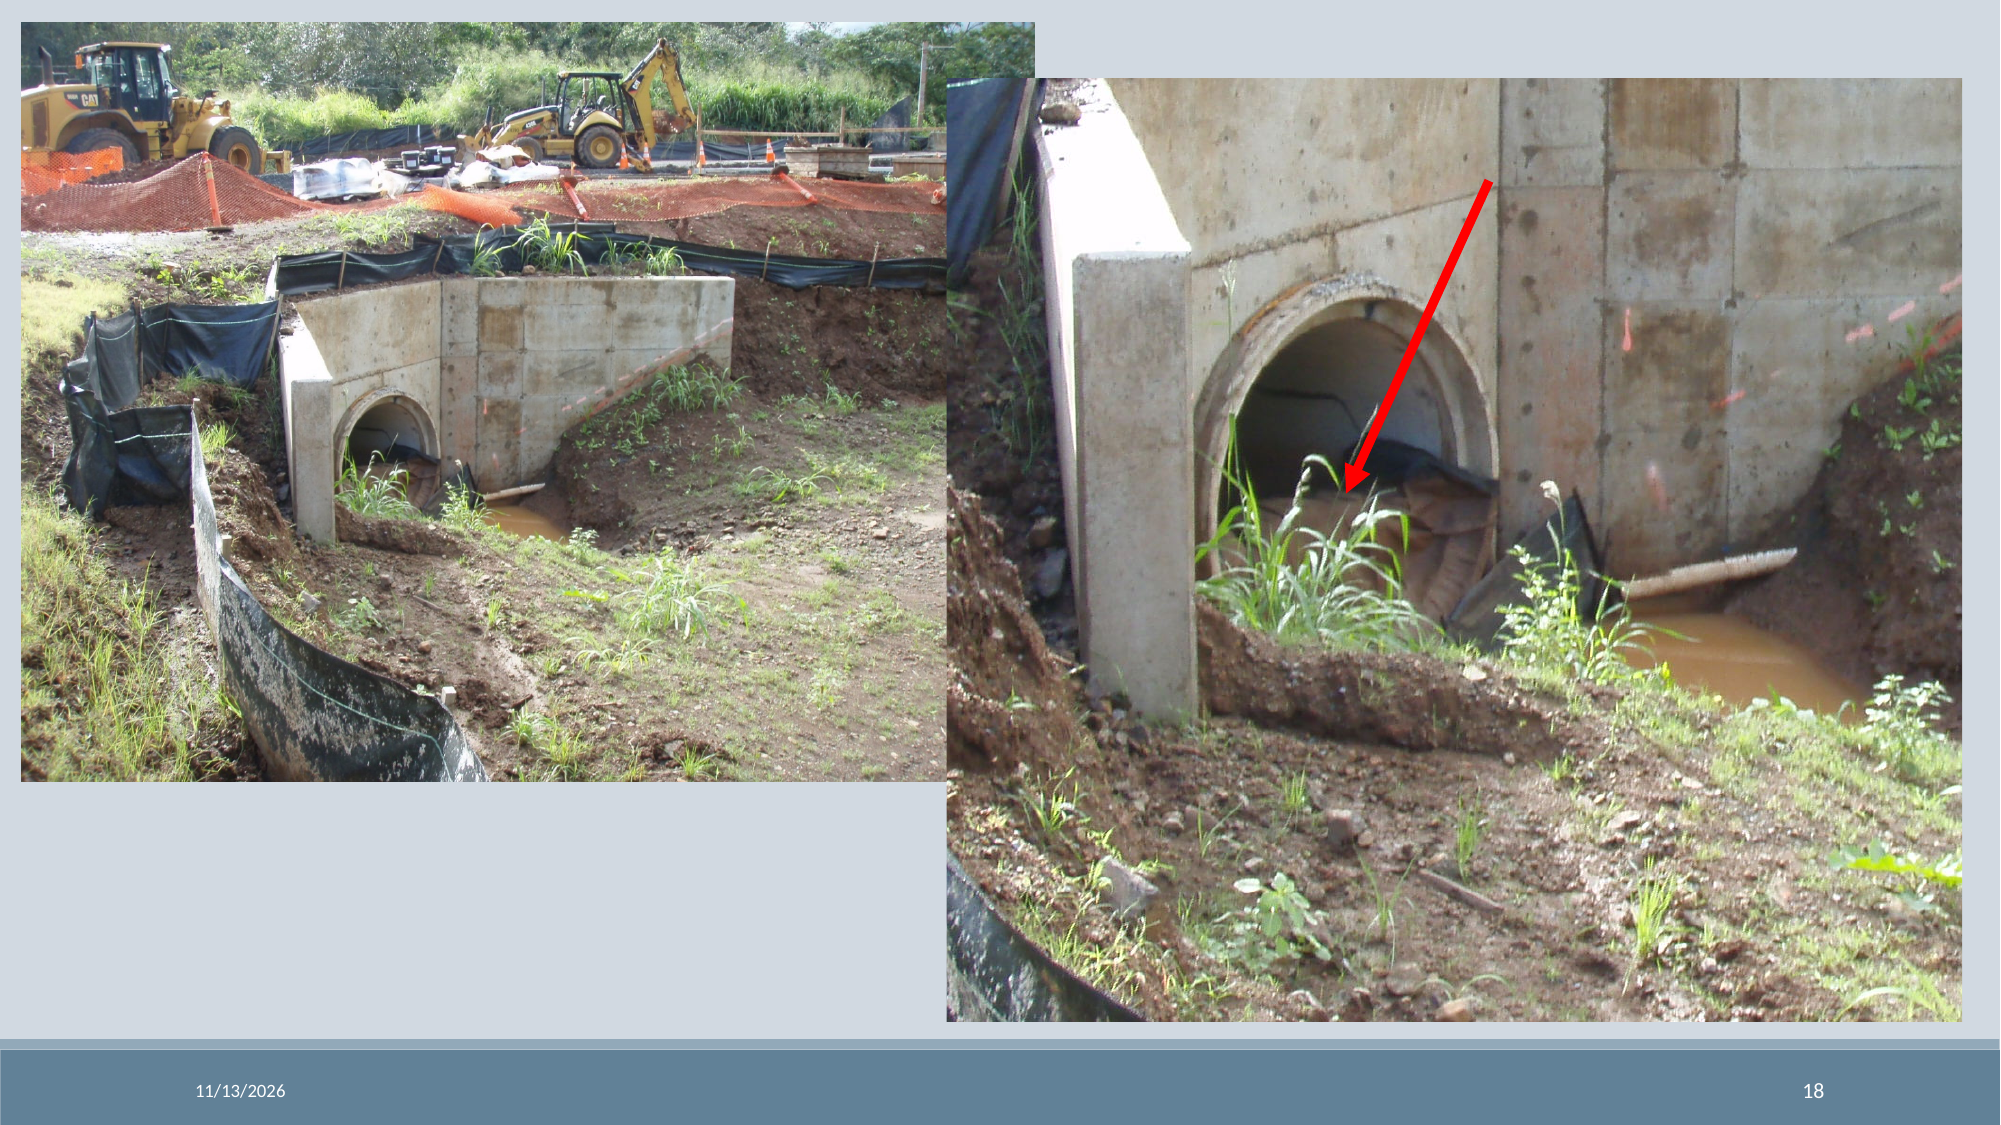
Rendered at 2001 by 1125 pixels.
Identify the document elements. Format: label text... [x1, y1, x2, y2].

slide_number 18 [1624, 1059, 1840, 1120]
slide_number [180, 1059, 586, 1120]
picture [21, 21, 1963, 1023]
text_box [1345, 180, 1490, 495]
